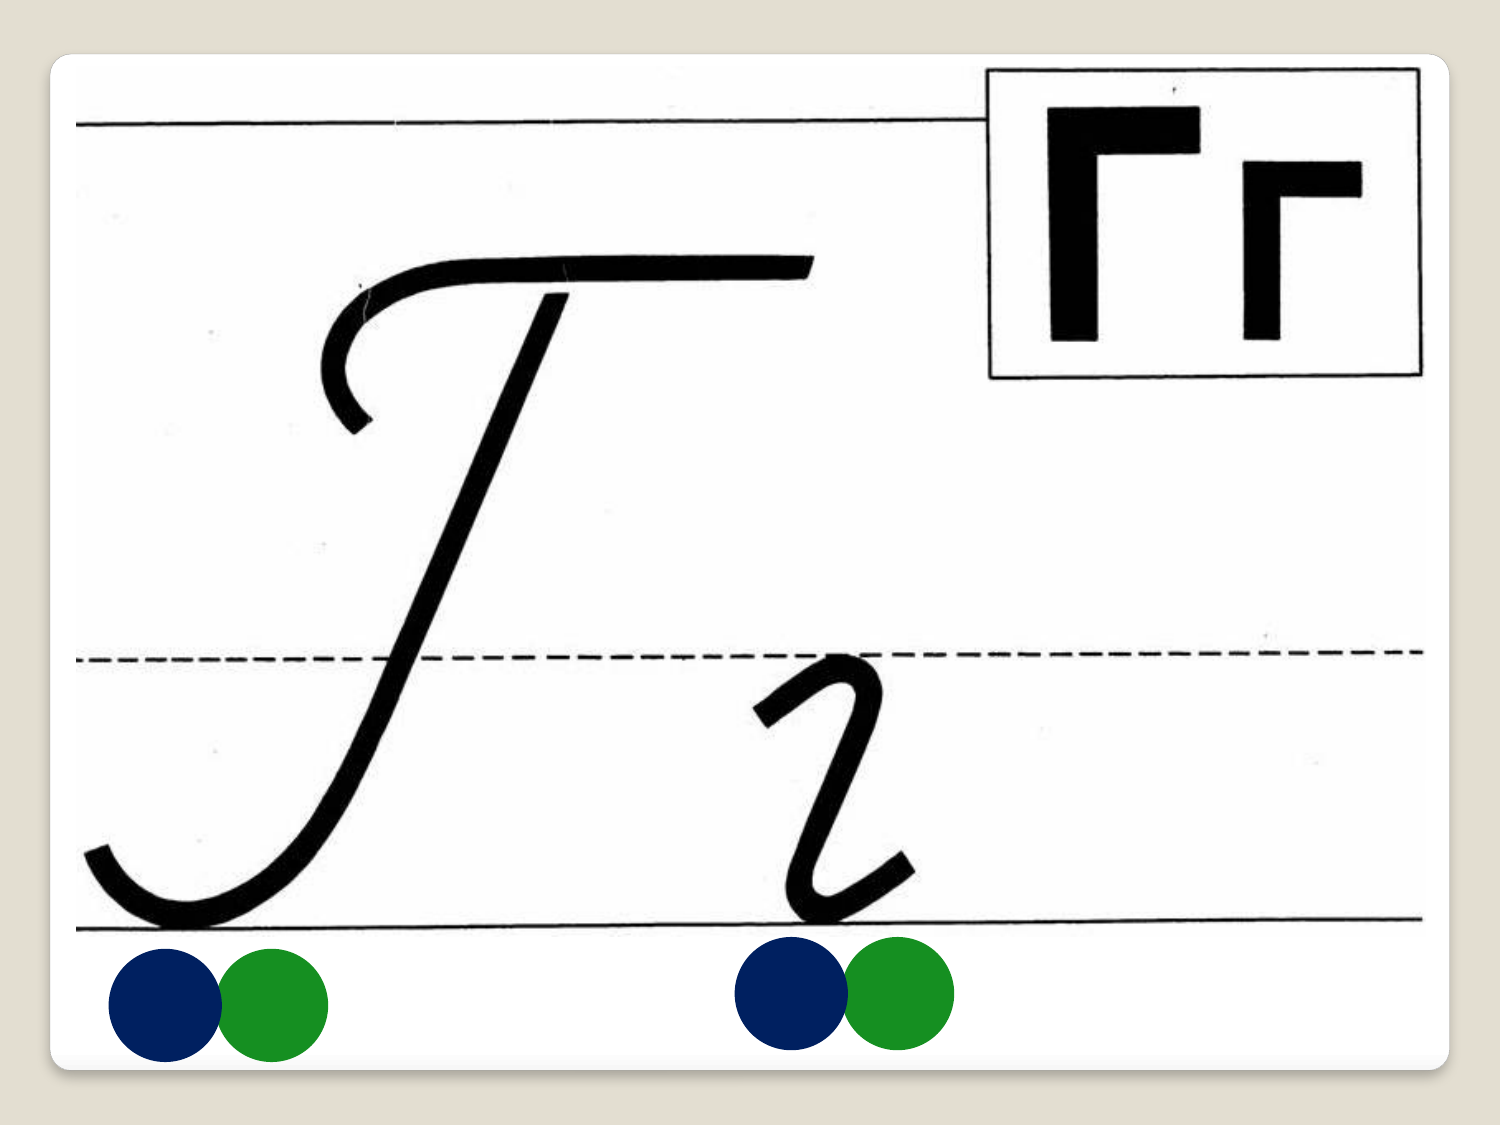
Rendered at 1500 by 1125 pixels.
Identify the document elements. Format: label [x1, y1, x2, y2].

text_box [844, 949, 955, 1051]
text_box [734, 949, 848, 1051]
text_box [108, 949, 222, 1063]
text_box [218, 949, 329, 1063]
picture [76, 66, 1426, 937]
